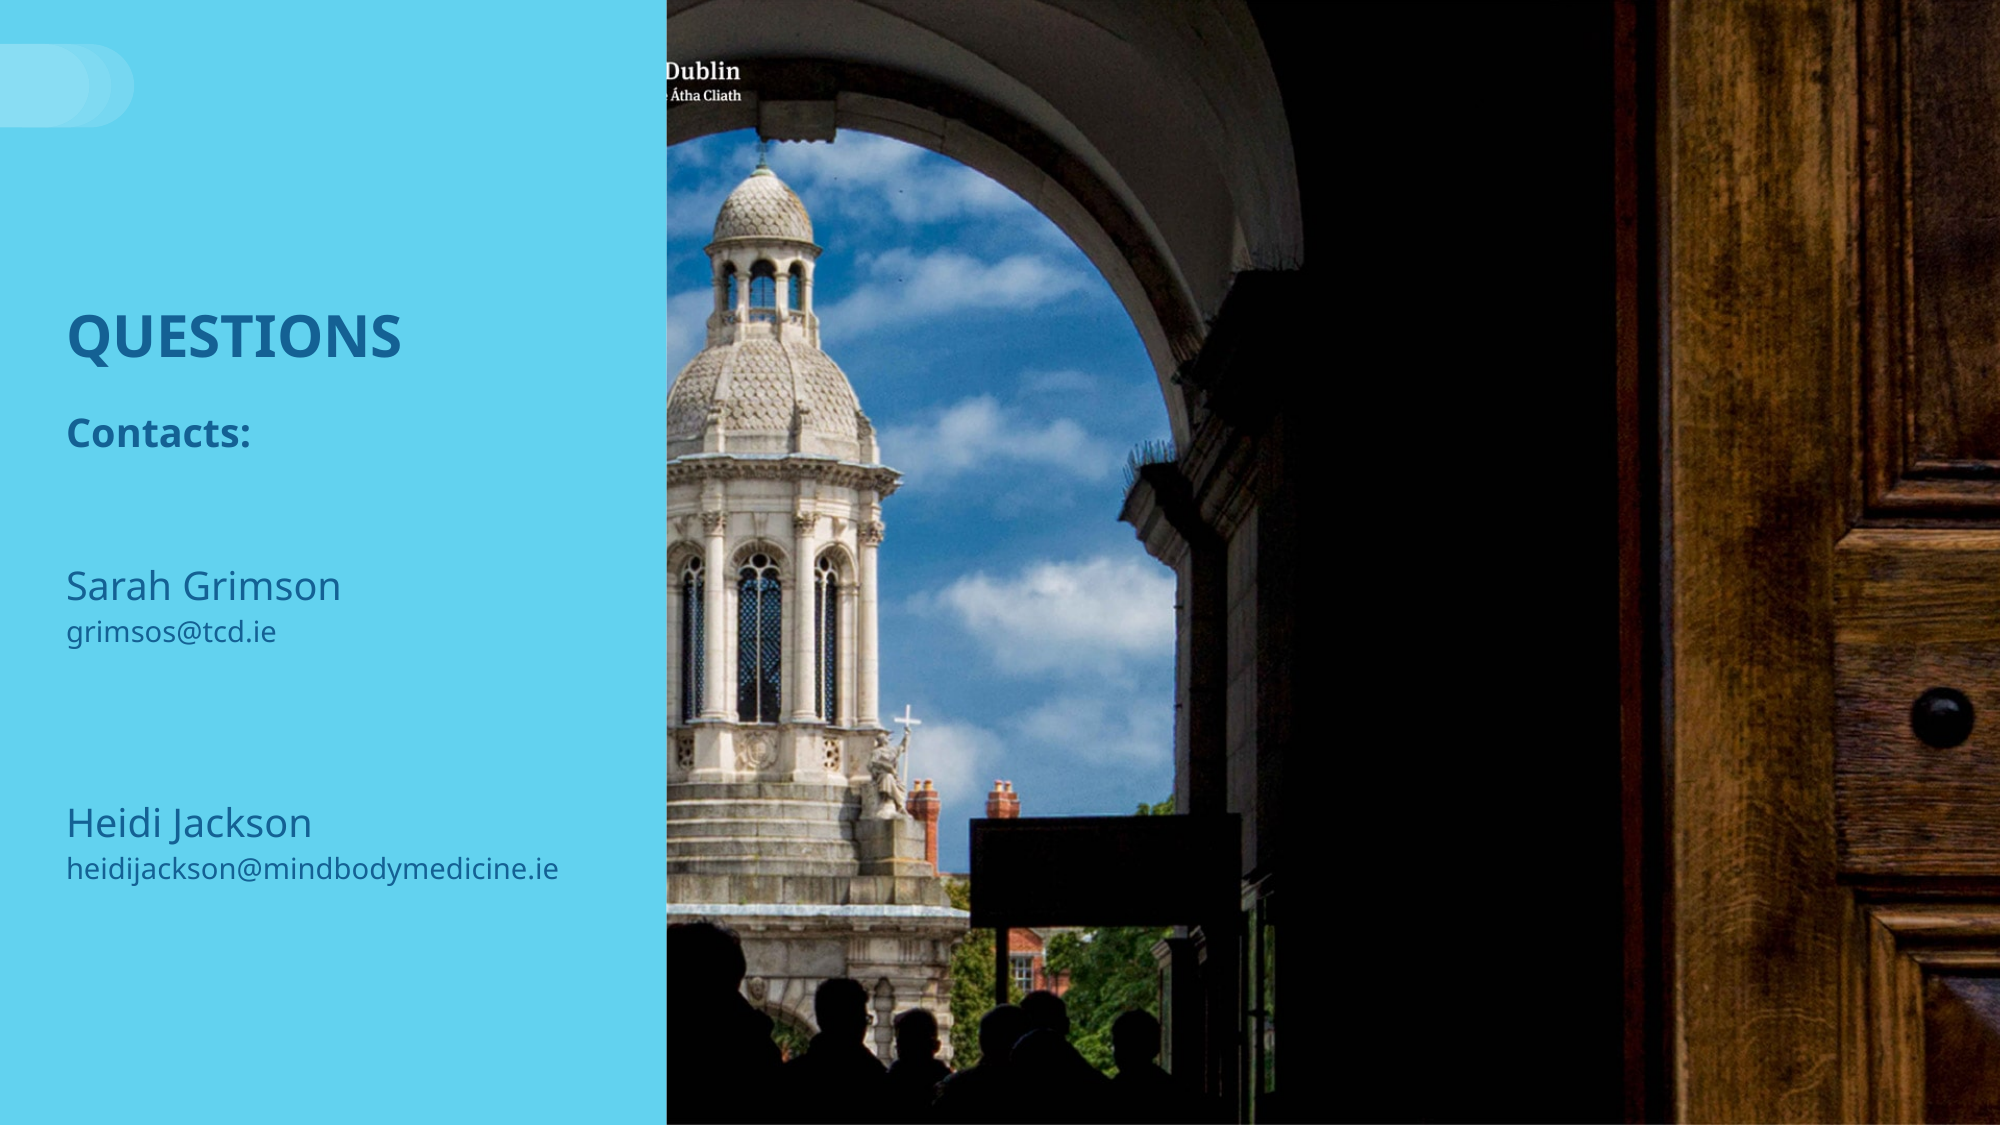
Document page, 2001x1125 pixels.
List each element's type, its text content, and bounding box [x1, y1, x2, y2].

picture [666, 0, 2000, 1125]
list Contacts: Sarah Grimson grimsos@tcd.ie Heidi Jackson heidijackson@mindbodymedicine.ie [51, 393, 613, 1045]
title QUESTIONS [51, 181, 613, 377]
